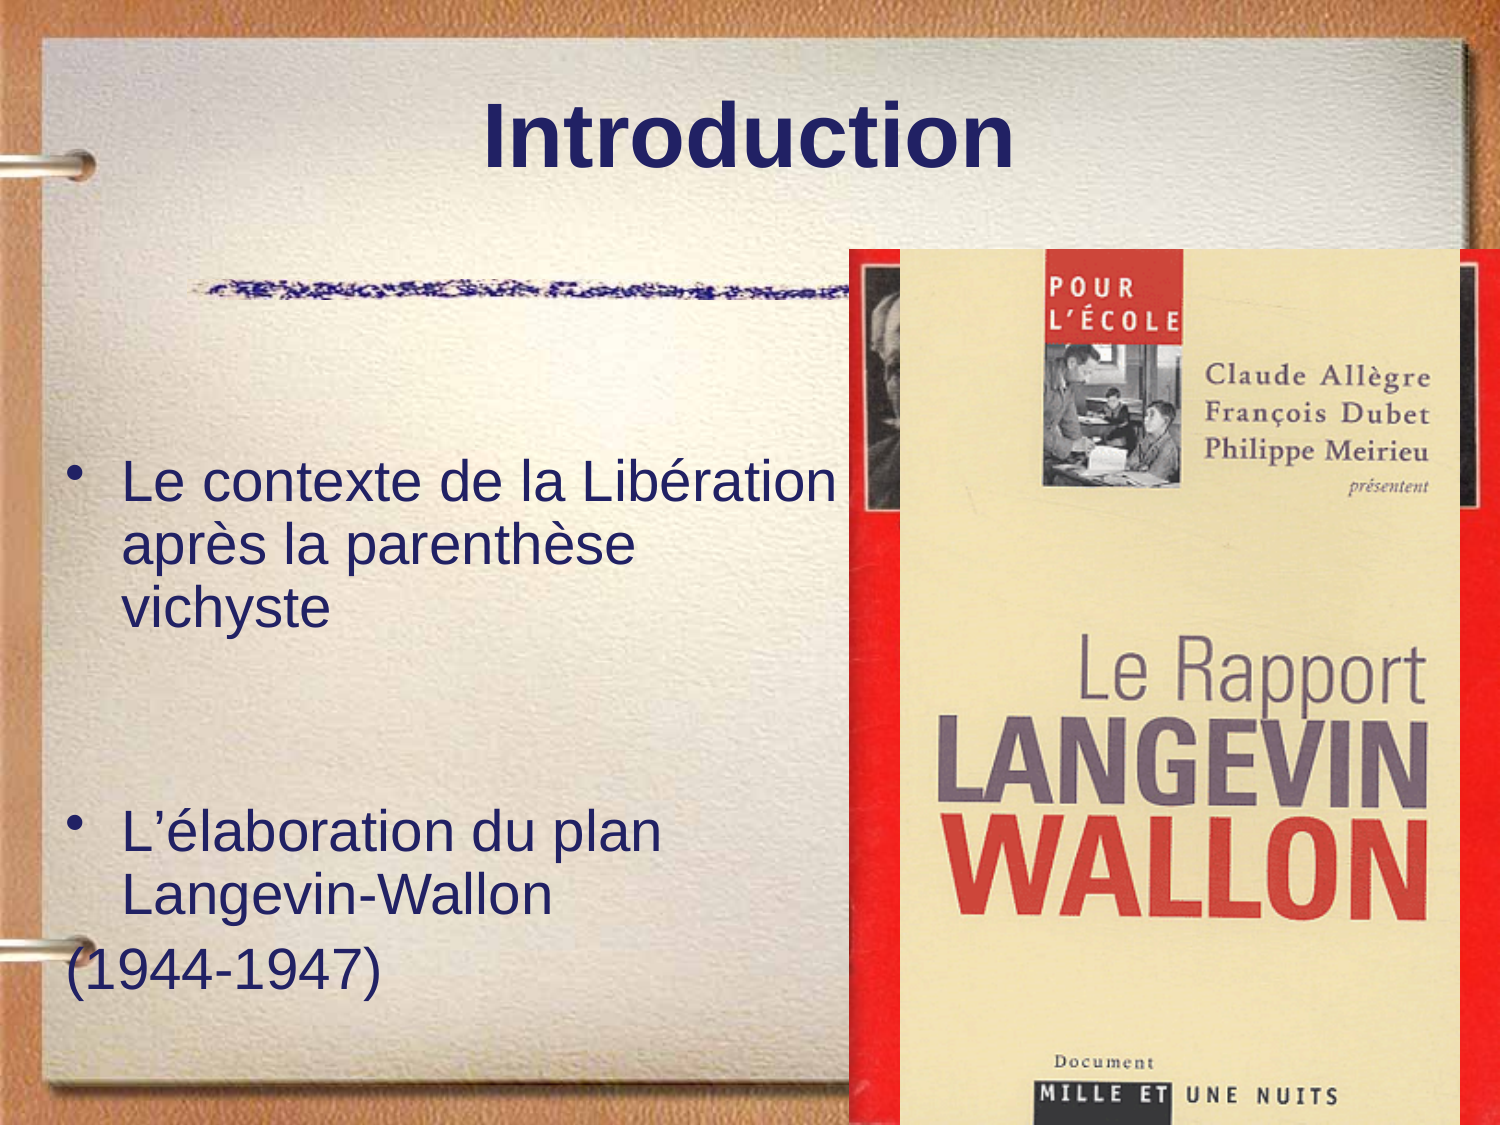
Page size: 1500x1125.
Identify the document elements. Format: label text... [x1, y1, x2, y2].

title Introduction [112, 37, 1388, 226]
picture [0, 0, 1500, 1125]
list Le contexte de la Libération après la parenthèse vichyste L’élaboration du plan Langevin-Wallon (1944-1947) [49, 362, 844, 1038]
